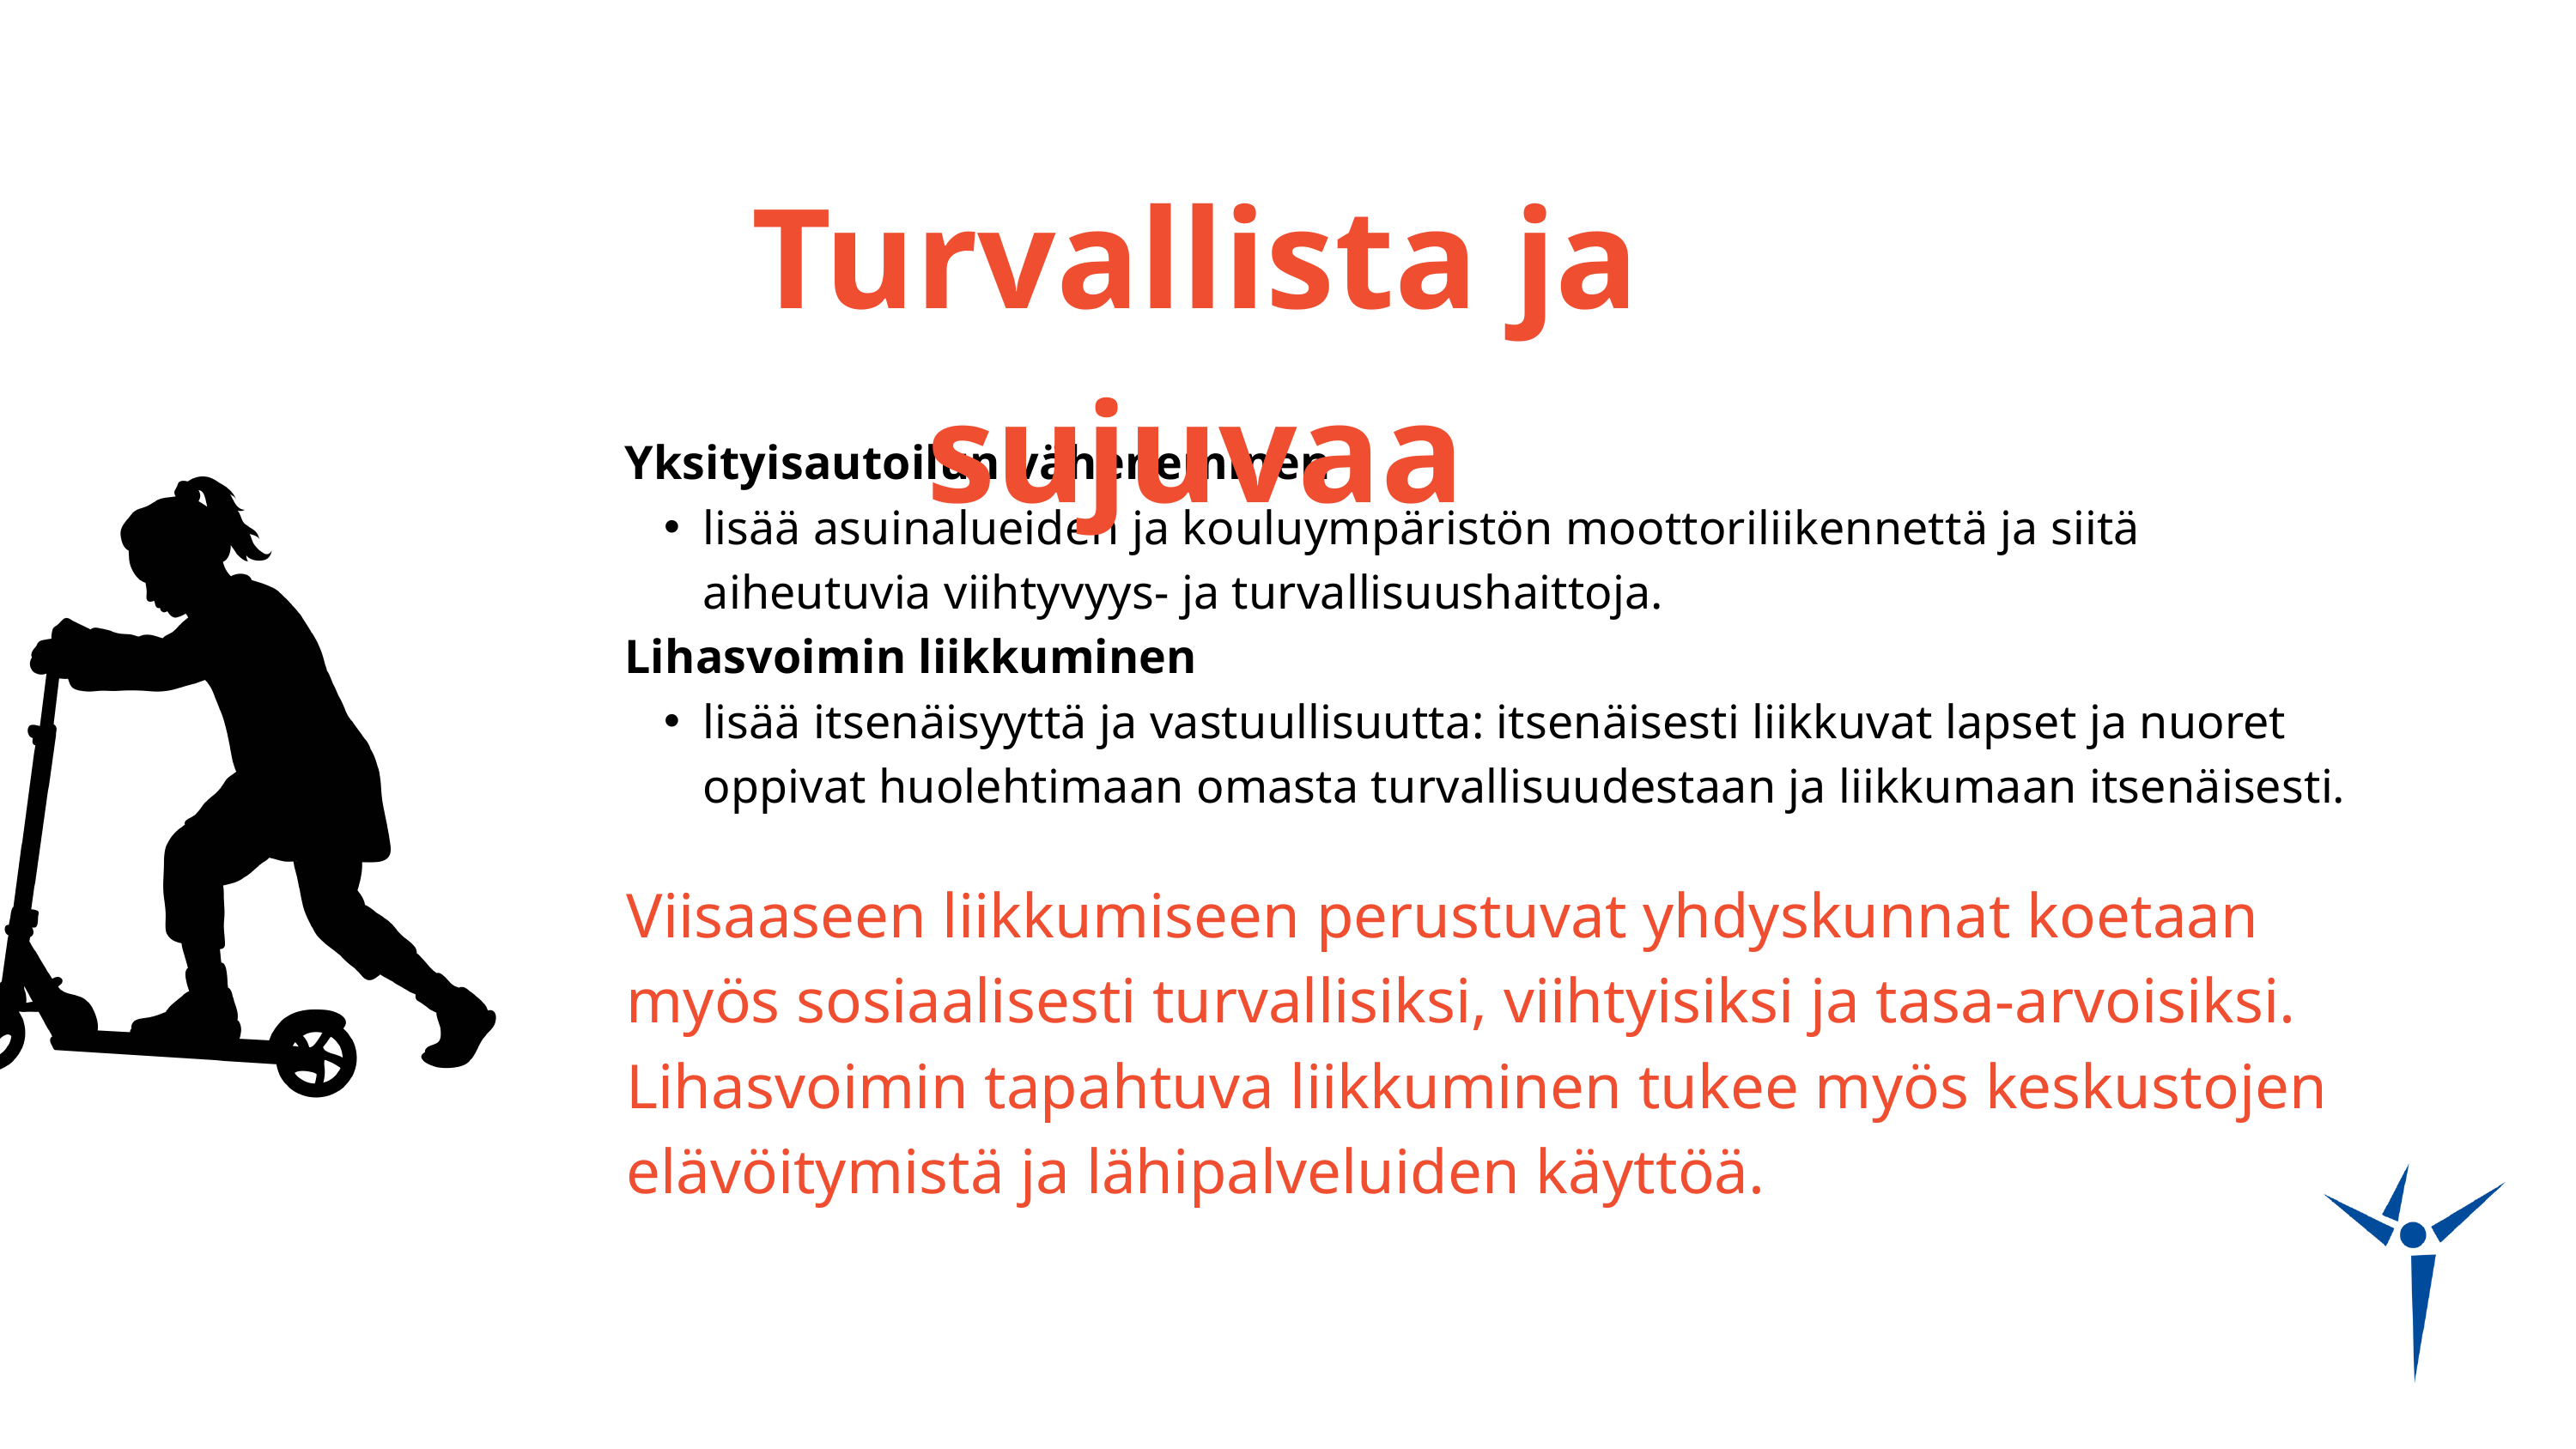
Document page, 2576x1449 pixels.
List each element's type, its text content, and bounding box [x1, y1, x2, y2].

text_box Yksityisautoilun väheneminen lisää asuinalueiden ja kouluympäristön moottoriliikennettä ja siitä aiheutuvia viihtyvyys- ja turvallisuushaittoja. Lihasvoimin liikkuminen lisää itsenäisyyttä ja vastuullisuutta: itsenäisesti liikkuvat lapset ja nuoret oppivat huolehtimaan omasta turvallisuudestaan ja liikkumaan itsenäisesti. [624, 424, 2369, 877]
text_box [2298, 1156, 2530, 1390]
text_box Viisaaseen liikkumiseen perustuvat yhdyskunnat koetaan myös sosiaalisesti turvallisiksi, viihtyisiksi ja tasa-arvoisiksi. Lihasvoimin tapahtuva liikkuminen tukee myös keskustojen elävöitymistä ja lähipalveluiden käyttöä. [626, 864, 2369, 1206]
text_box Turvallista ja sujuvaa [496, 142, 1895, 530]
text_box [0, 475, 497, 1100]
